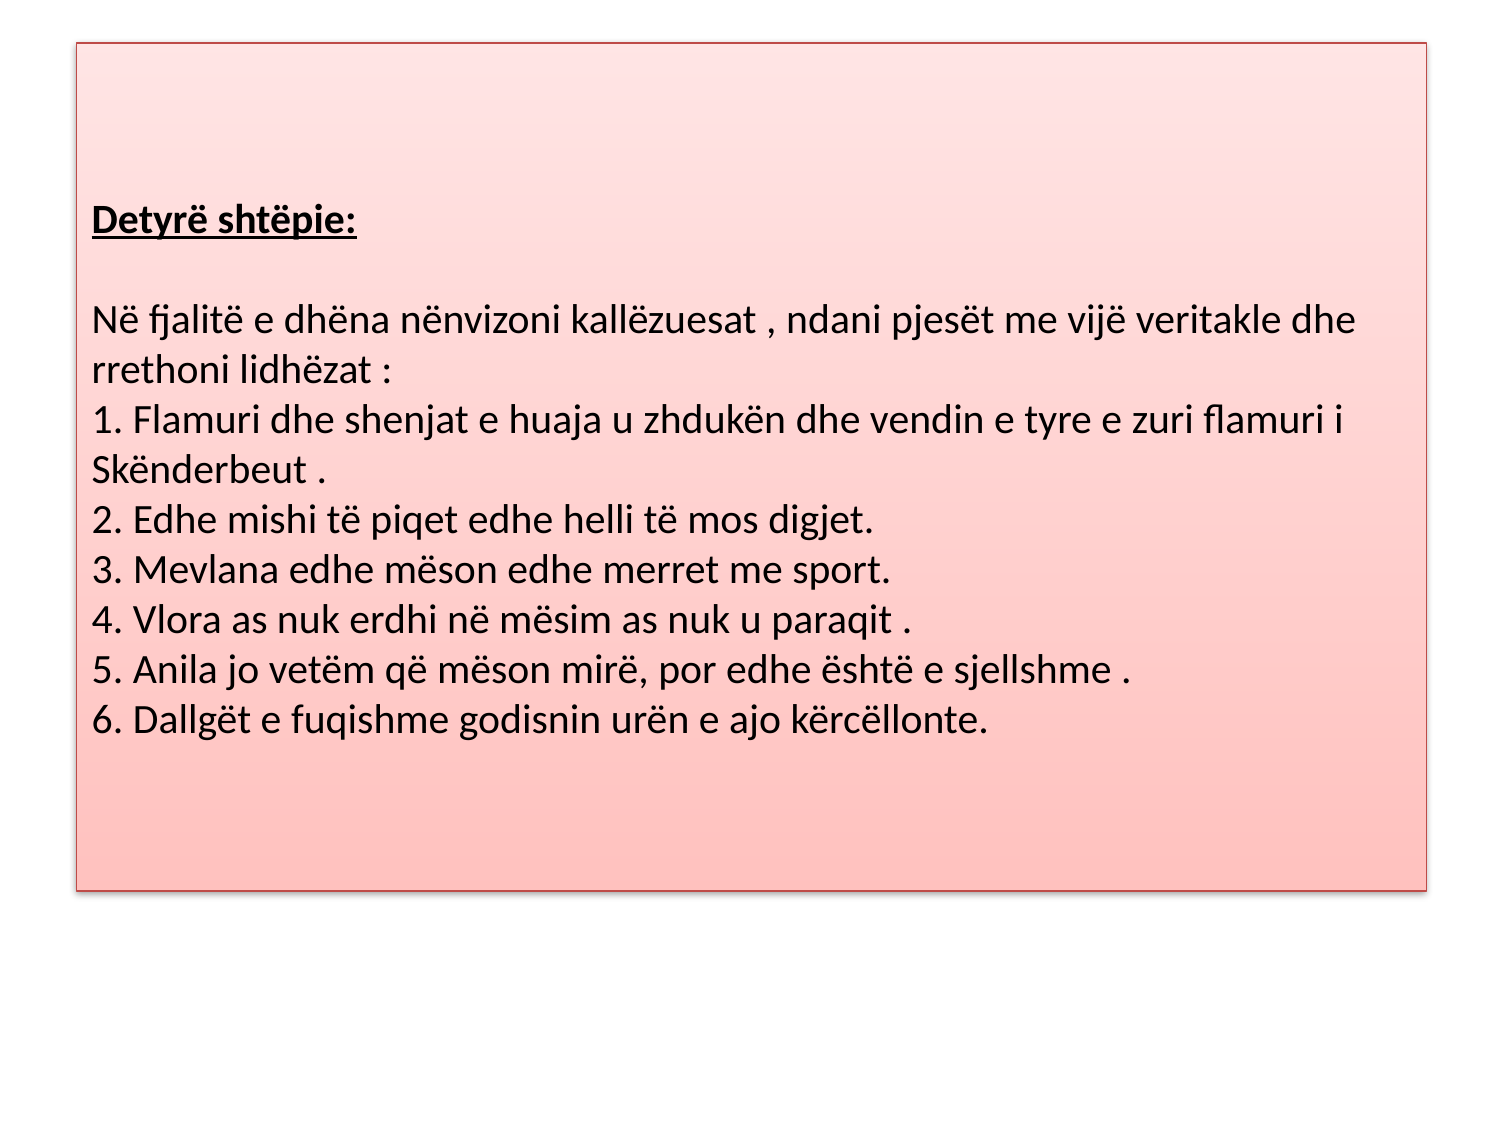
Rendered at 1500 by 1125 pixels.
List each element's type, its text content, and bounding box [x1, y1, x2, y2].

title Detyrë shtëpie: Në fjalitë e dhëna nënvizoni kallëzuesat , ndani pjesët me vijë veritakle dhe rrethoni lidhëzat : 1. Flamuri dhe shenjat e huaja u zhdukën dhe vendin e tyre e zuri flamuri i Skënderbeut . 2. Edhe mishi të piqet edhe helli të mos digjet. 3. Mevlana edhe mëson edhe merret me sport. 4. Vlora as nuk erdhi në mësim as nuk u paraqit . 5. Anila jo vetëm që mëson mirë, por edhe është e sjellshme . 6. Dallgët e fuqishme godisnin urën e ajo kërcëllonte. [76, 42, 1427, 892]
